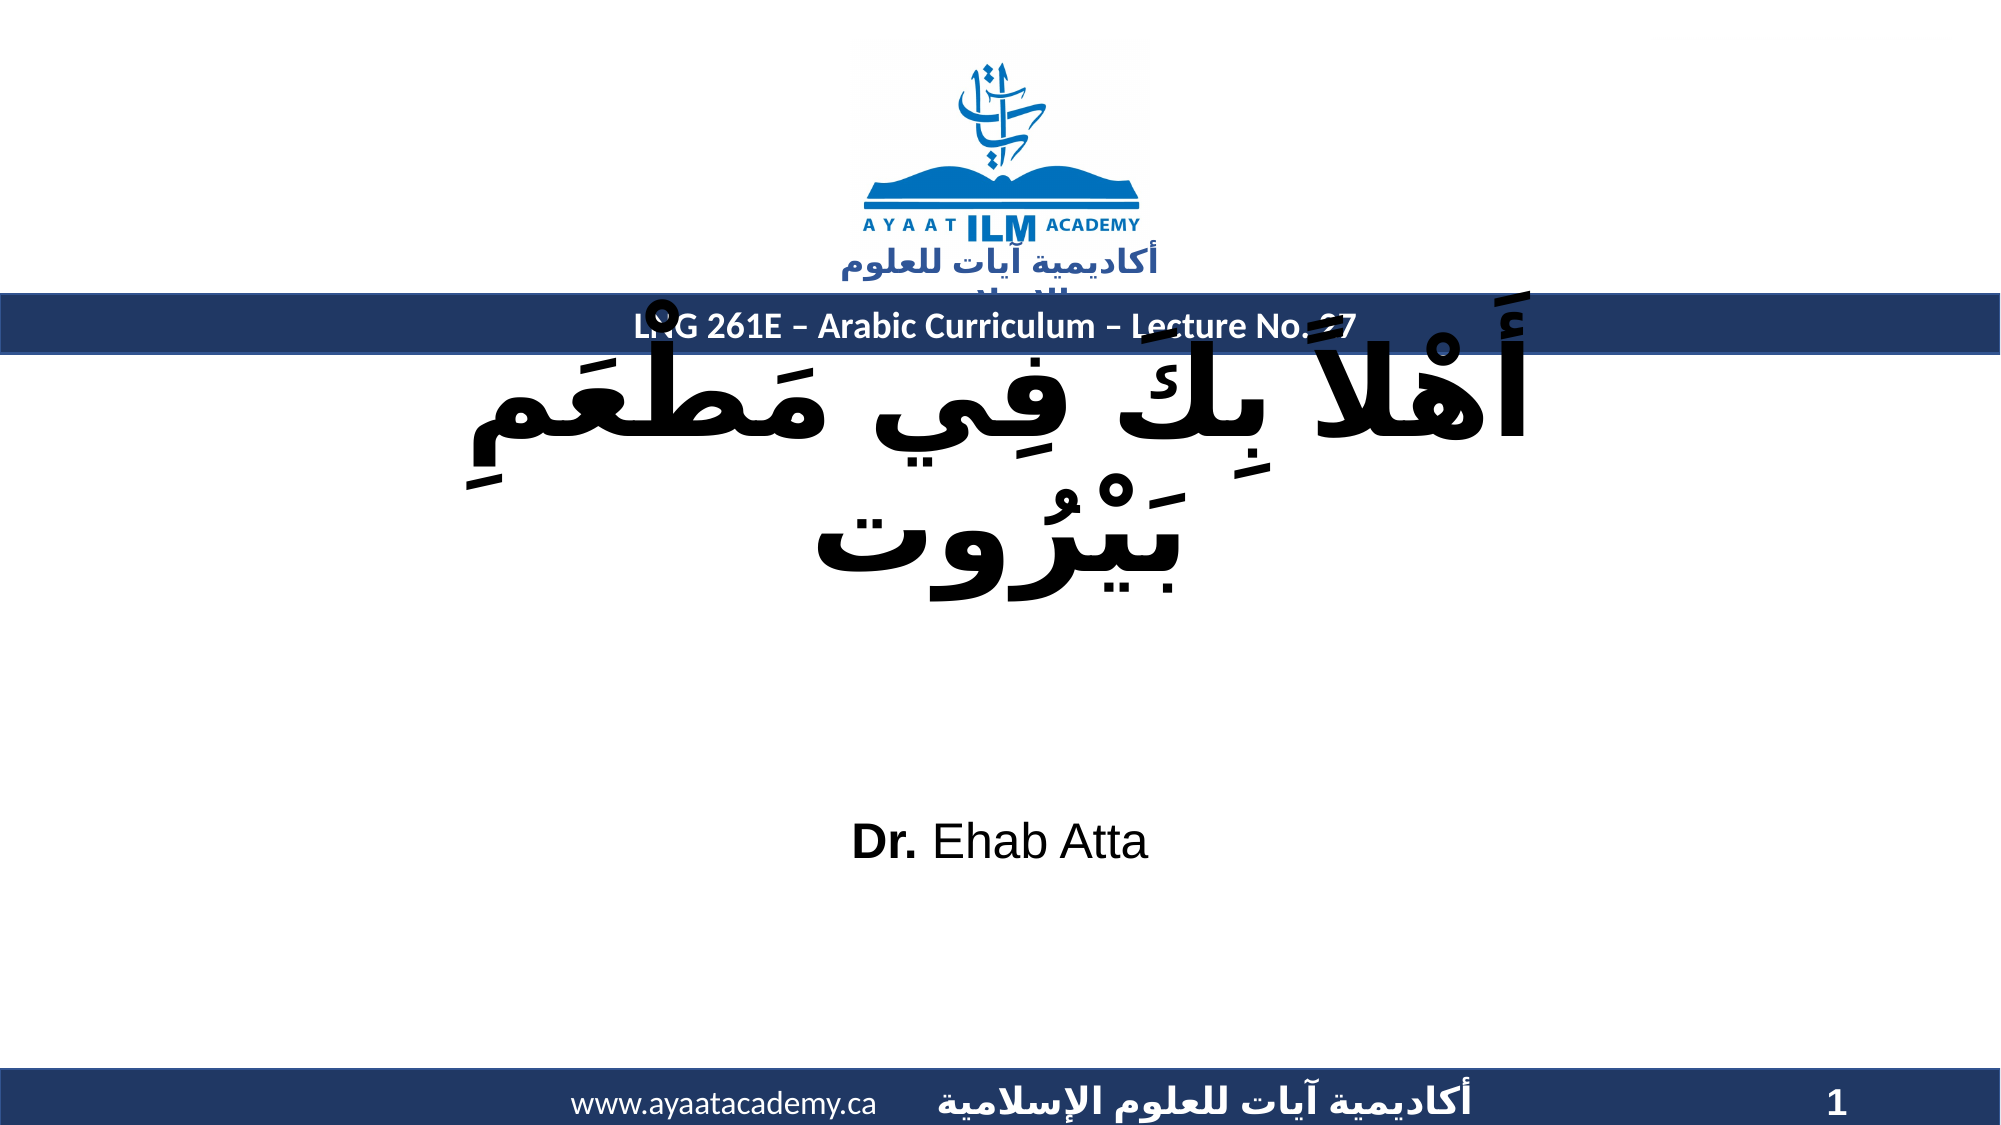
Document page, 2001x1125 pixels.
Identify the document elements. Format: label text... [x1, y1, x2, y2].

subtitle Dr. Ehab Atta [249, 771, 1750, 1043]
title أَهْلاً بِكَ فِي مَطْعَمِ بَيْرُوت [249, 364, 1750, 757]
picture [850, 39, 1150, 259]
slide_number 1 [1412, 1070, 1863, 1125]
